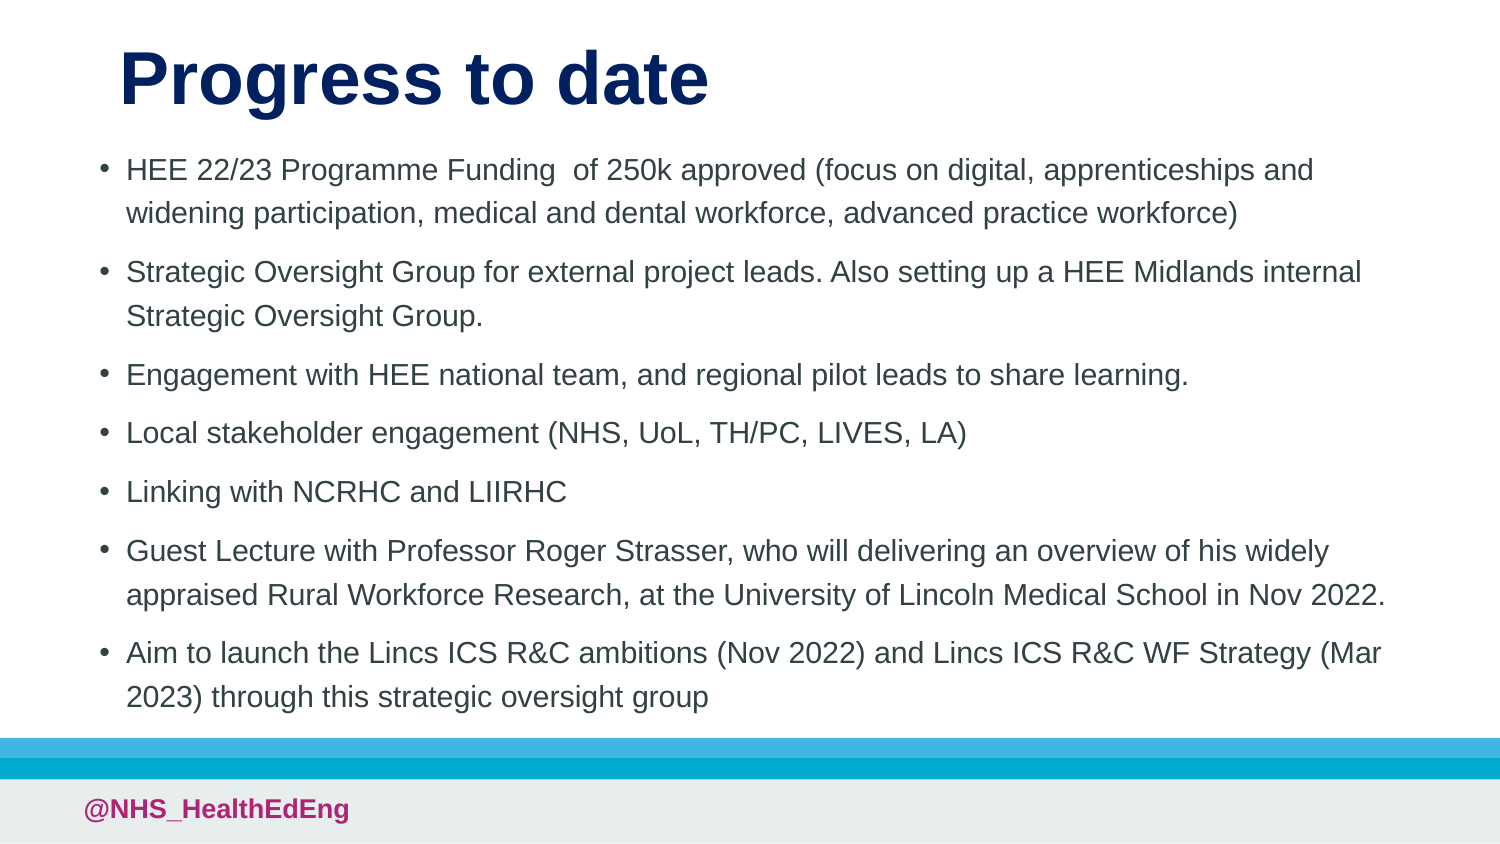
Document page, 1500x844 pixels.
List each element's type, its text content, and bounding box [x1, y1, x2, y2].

list HEE 22/23 Programme Funding of 250k approved (focus on digital, apprenticeships and widening participation, medical and dental workforce, advanced practice workforce) Strategic Oversight Group for external project leads. Also setting up a HEE Midlands internal Strategic Oversight Group. Engagement with HEE national team, and regional pilot leads to share learning. Local stakeholder engagement (NHS, UoL, TH/PC, LIVES, LA) Linking with NCRHC and LIIRHC Guest Lecture with Professor Roger Strasser, who will delivering an overview of his widely appraised Rural Workforce Research, at the University of Lincoln Medical School in Nov 2022. Aim to launch the Lincs ICS R&C ambitions (Nov 2022) and Lincs ICS R&C WF Strategy (Mar 2023) through this strategic oversight group [84, 135, 1416, 769]
title Progress to date [104, 29, 1164, 132]
